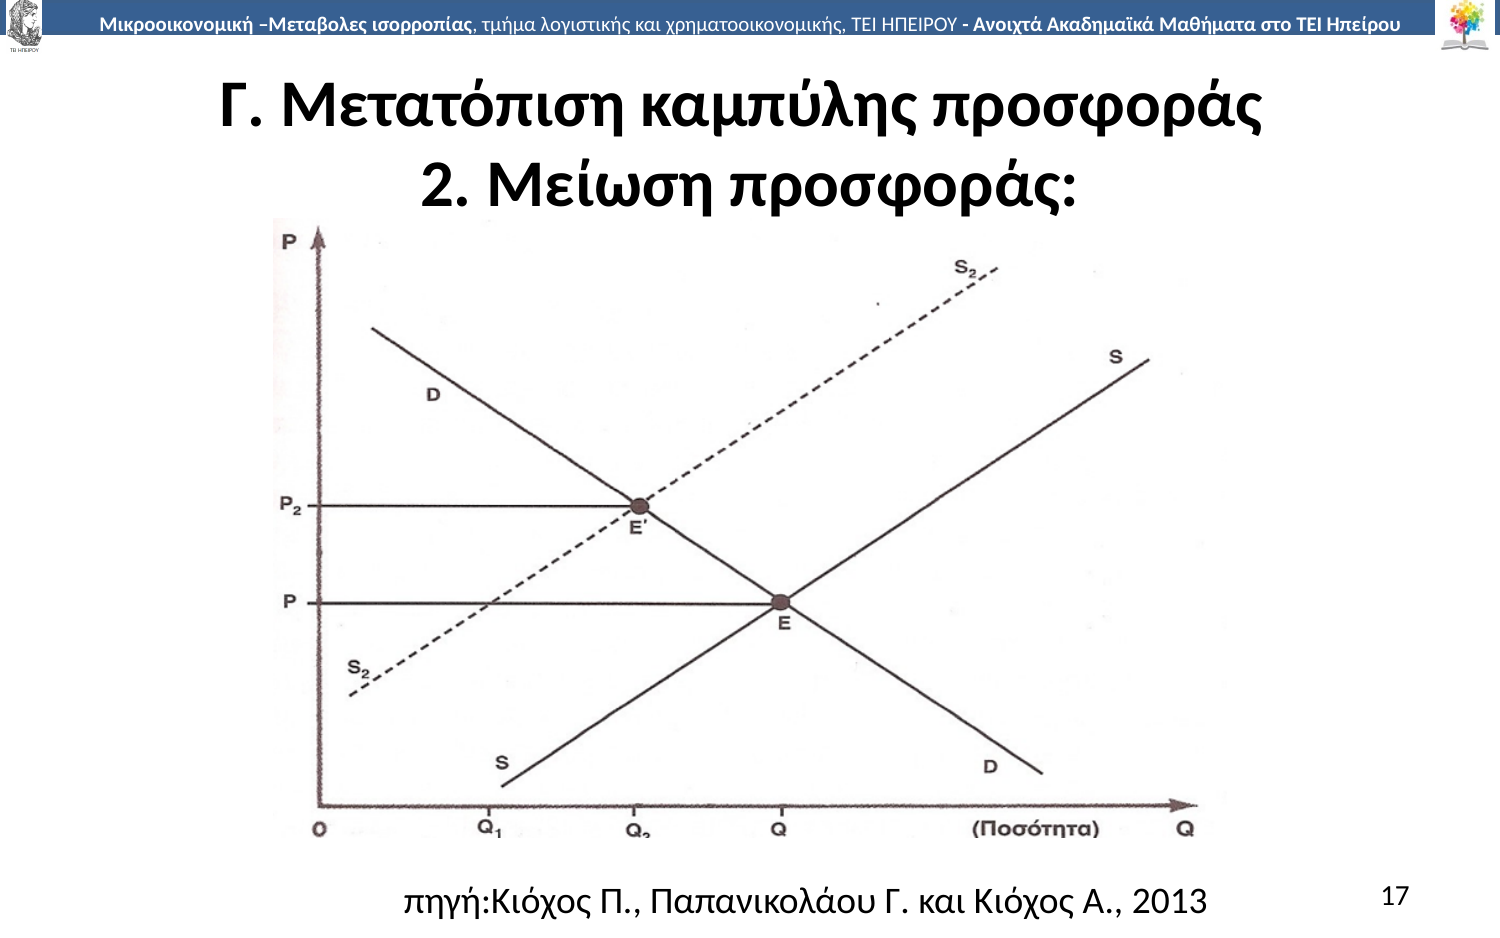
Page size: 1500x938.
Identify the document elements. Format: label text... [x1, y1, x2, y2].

slide_number 17 [1224, 868, 1425, 919]
picture [6, 0, 42, 54]
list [273, 218, 1227, 838]
text_box πηγή:Κιόχος Π., Παπανικολάου Γ. και Κιόχος Α., 2013 [389, 868, 1224, 929]
title Γ. Μετατόπιση καµπύλης προσφοράς 2. Μείωση προσφοράς: [75, 48, 1425, 152]
picture [1435, 0, 1495, 52]
